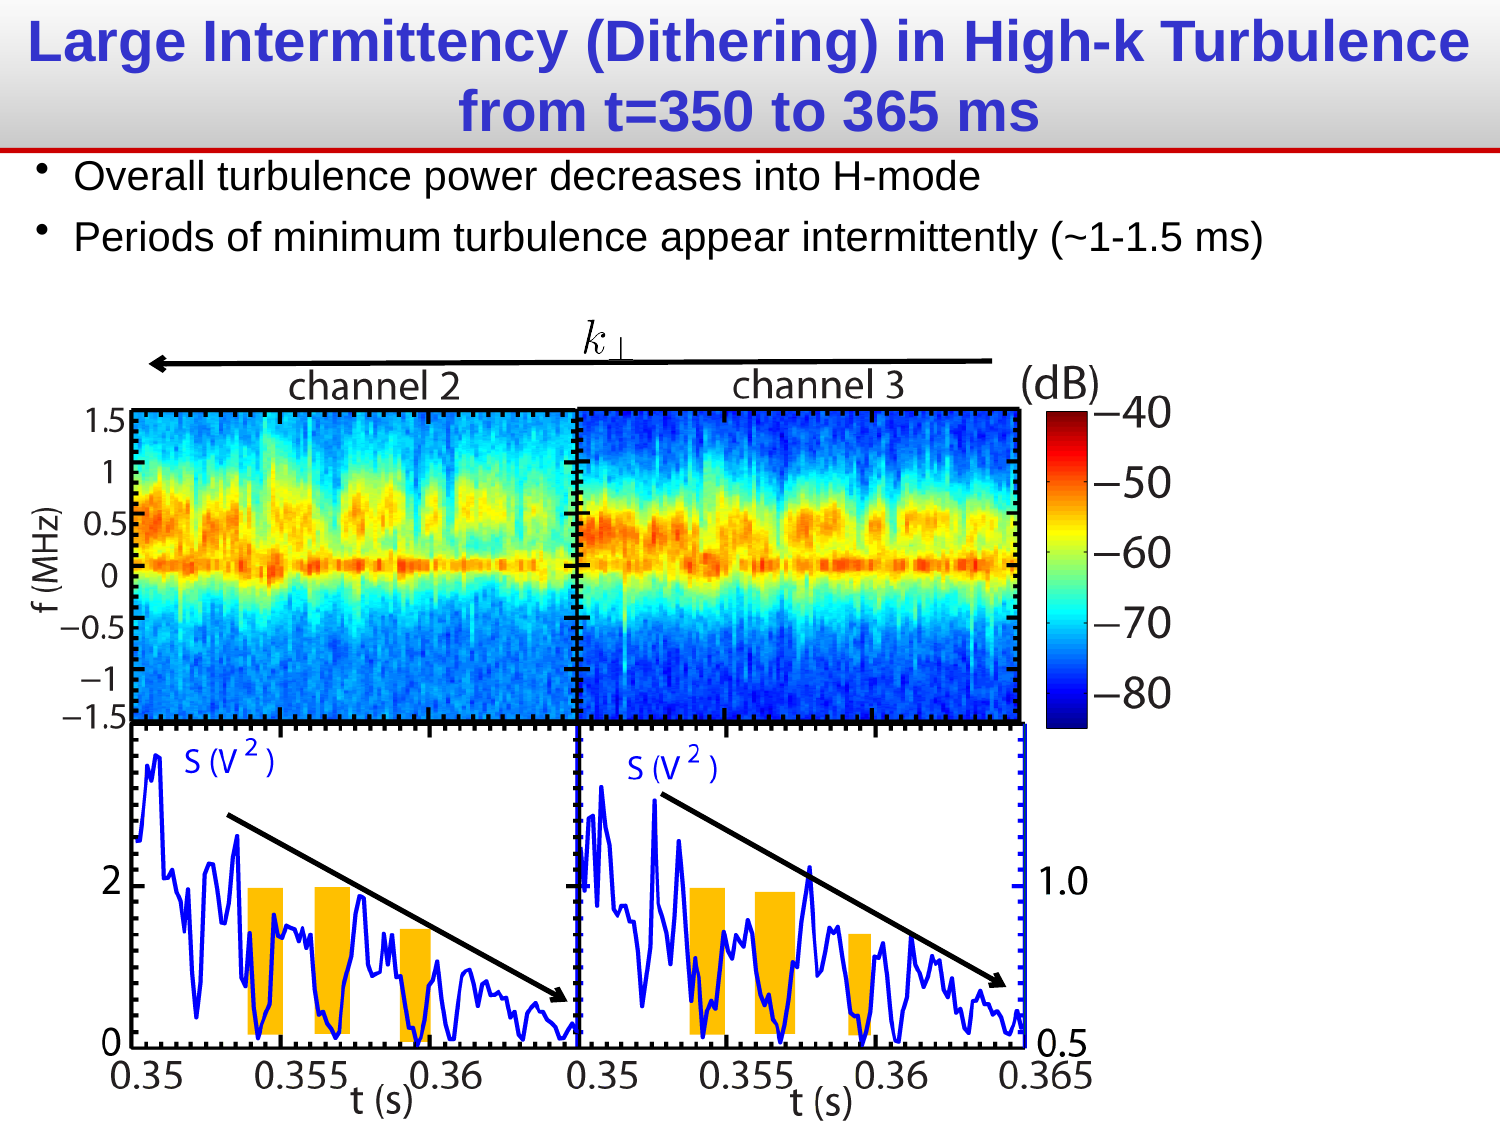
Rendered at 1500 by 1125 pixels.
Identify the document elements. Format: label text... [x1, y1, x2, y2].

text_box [639, 360, 993, 365]
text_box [227, 814, 568, 1002]
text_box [661, 793, 1007, 988]
list Overall turbulence power decreases into H-mode Periods of minimum turbulence appear intermittently (~1-1.5 ms) [19, 148, 1500, 502]
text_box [148, 360, 577, 365]
text_box Large Intermittency (Dithering) in High-k Turbulence from t=350 to 365 ms [0, 0, 1500, 148]
picture [26, 315, 1171, 1125]
